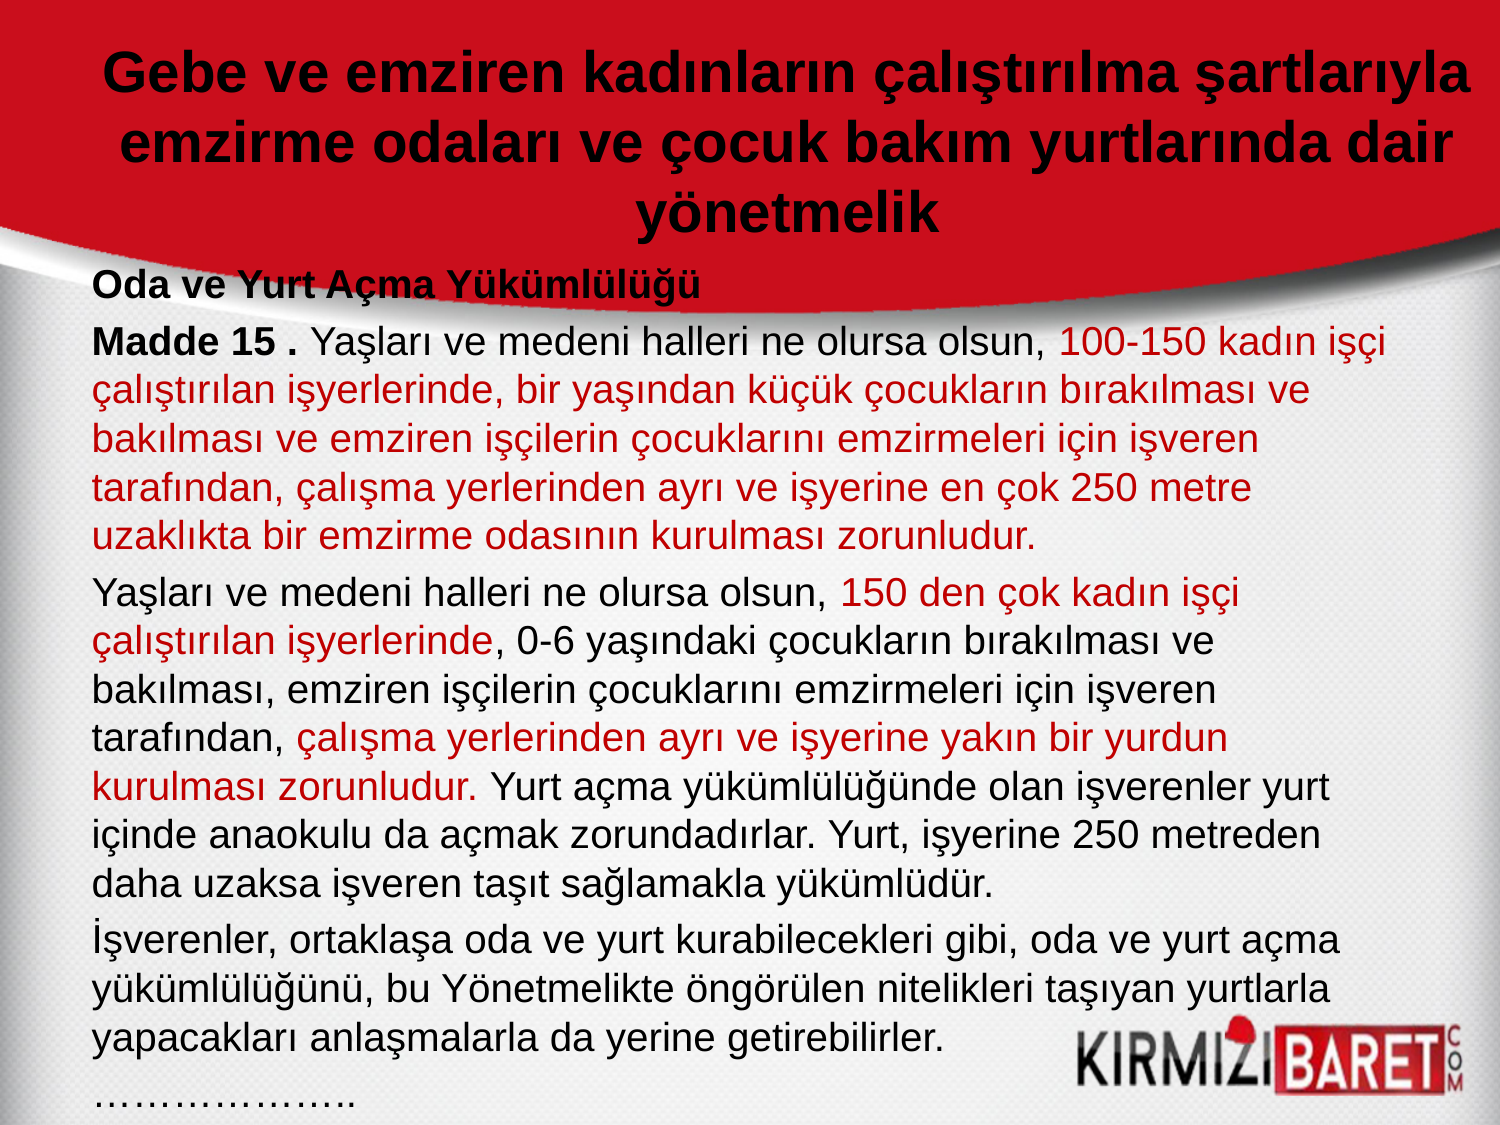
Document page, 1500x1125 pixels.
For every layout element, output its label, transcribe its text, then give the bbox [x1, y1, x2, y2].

picture [0, 0, 1500, 1125]
list Oda ve Yurt Açma Yükümlülüğü Madde 15 . Yaşları ve medeni halleri ne olursa olsun, 100-150 kadın işçi çalıştırılan işyerlerinde, bir yaşından küçük çocukların bırakılması ve bakılması ve emziren işçilerin çocuklarını emzirmeleri için işveren tarafından, çalışma yerlerinden ayrı ve işyerine en çok 250 metre uzaklıkta bir emzirme odasının kurulması zorunludur. Yaşları ve medeni halleri ne olursa olsun, 150 den çok kadın işçi çalıştırılan işyerlerinde, 0-6 yaşındaki çocukların bırakılması ve bakılması, emziren işçilerin çocuklarını emzirmeleri için işveren tarafından, çalışma yerlerinden ayrı ve işyerine yakın bir yurdun kurulması zorunludur. Yurt açma yükümlülüğünde olan işverenler yurt içinde anaokulu da açmak zorundadırlar. Yurt, işyerine 250 metreden daha uzaksa işveren taşıt sağlamakla yükümlüdür. İşverenler, ortaklaşa oda ve yurt kurabilecekleri gibi, oda ve yurt açma yükümlülüğünü, bu Yönetmelikte öngörülen nitelikleri taşıyan yurtlarla yapacakları anlaşmalarla da yerine getirebilirler. ……………….. [76, 250, 1427, 1125]
title Gebe ve emziren kadınların çalıştırılma şartlarıyla emzirme odaları ve çocuk bakım yurtlarında dair yönetmelik [74, 44, 1500, 233]
